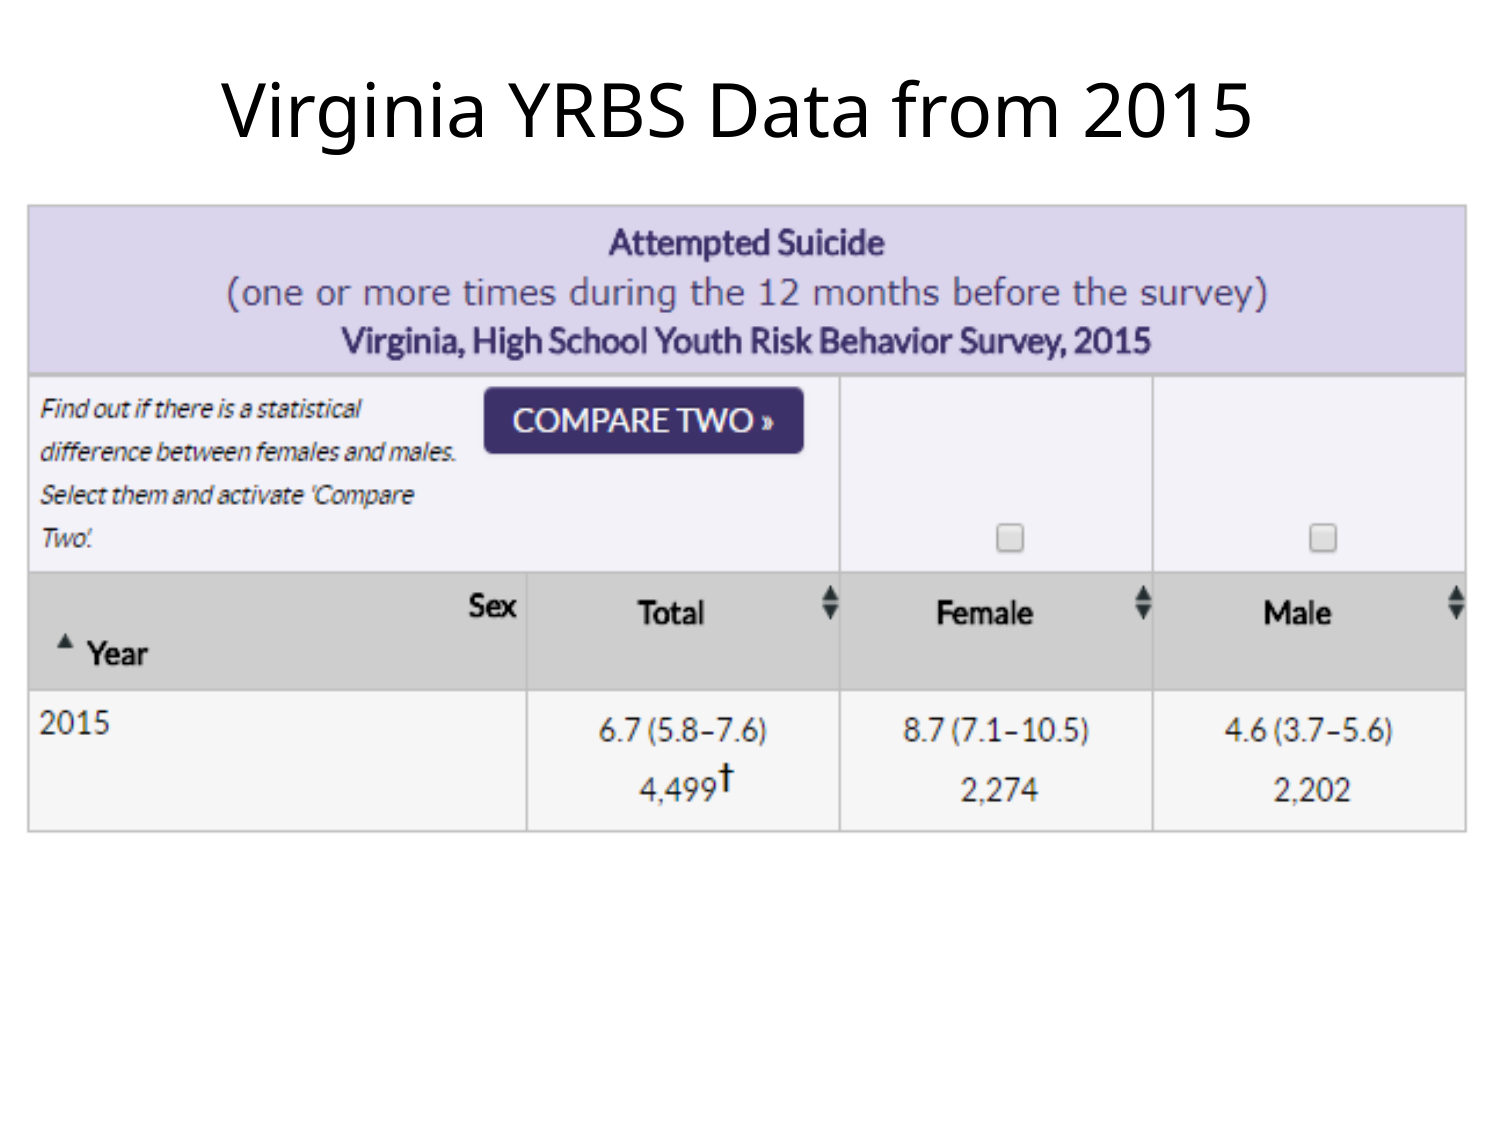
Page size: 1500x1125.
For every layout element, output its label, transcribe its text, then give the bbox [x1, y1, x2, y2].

picture [0, 174, 1500, 862]
text_box Virginia YRBS Data from 2015 [20, 47, 1456, 114]
